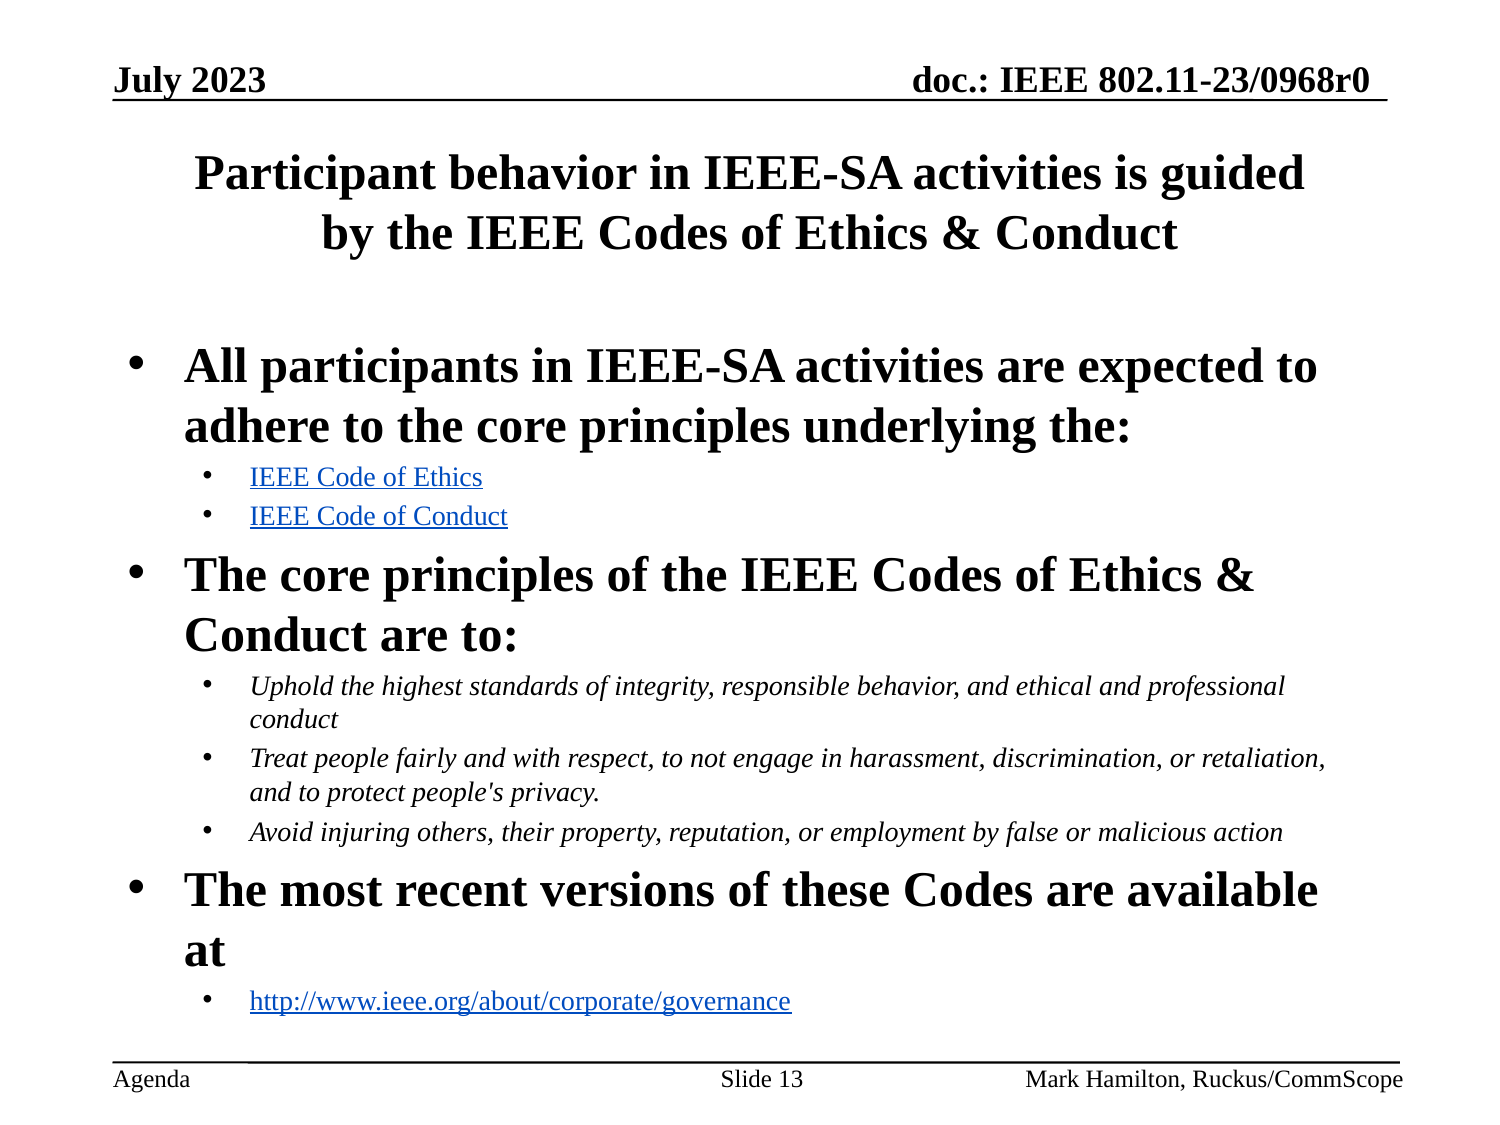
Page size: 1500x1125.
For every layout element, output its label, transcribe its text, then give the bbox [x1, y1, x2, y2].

title Participant behavior in IEEE-SA activities is guided by the IEEE Codes of Ethics & Conduct [112, 112, 1388, 288]
list All participants in IEEE-SA activities are expected to adhere to the core principles underlying the: IEEE Code of Ethics IEEE Code of Conduct The core principles of the IEEE Codes of Ethics & Conduct are to: Uphold the highest standards of integrity, responsible behavior, and ethical and professional conduct Treat people fairly and with respect, to not engage in harassment, discrimination, or retaliation, and to protect people's privacy. Avoid injuring others, their property, reputation, or employment by false or malicious action The most recent versions of these Codes are available at http://www.ieee.org/about/corporate/governance [112, 324, 1388, 1000]
